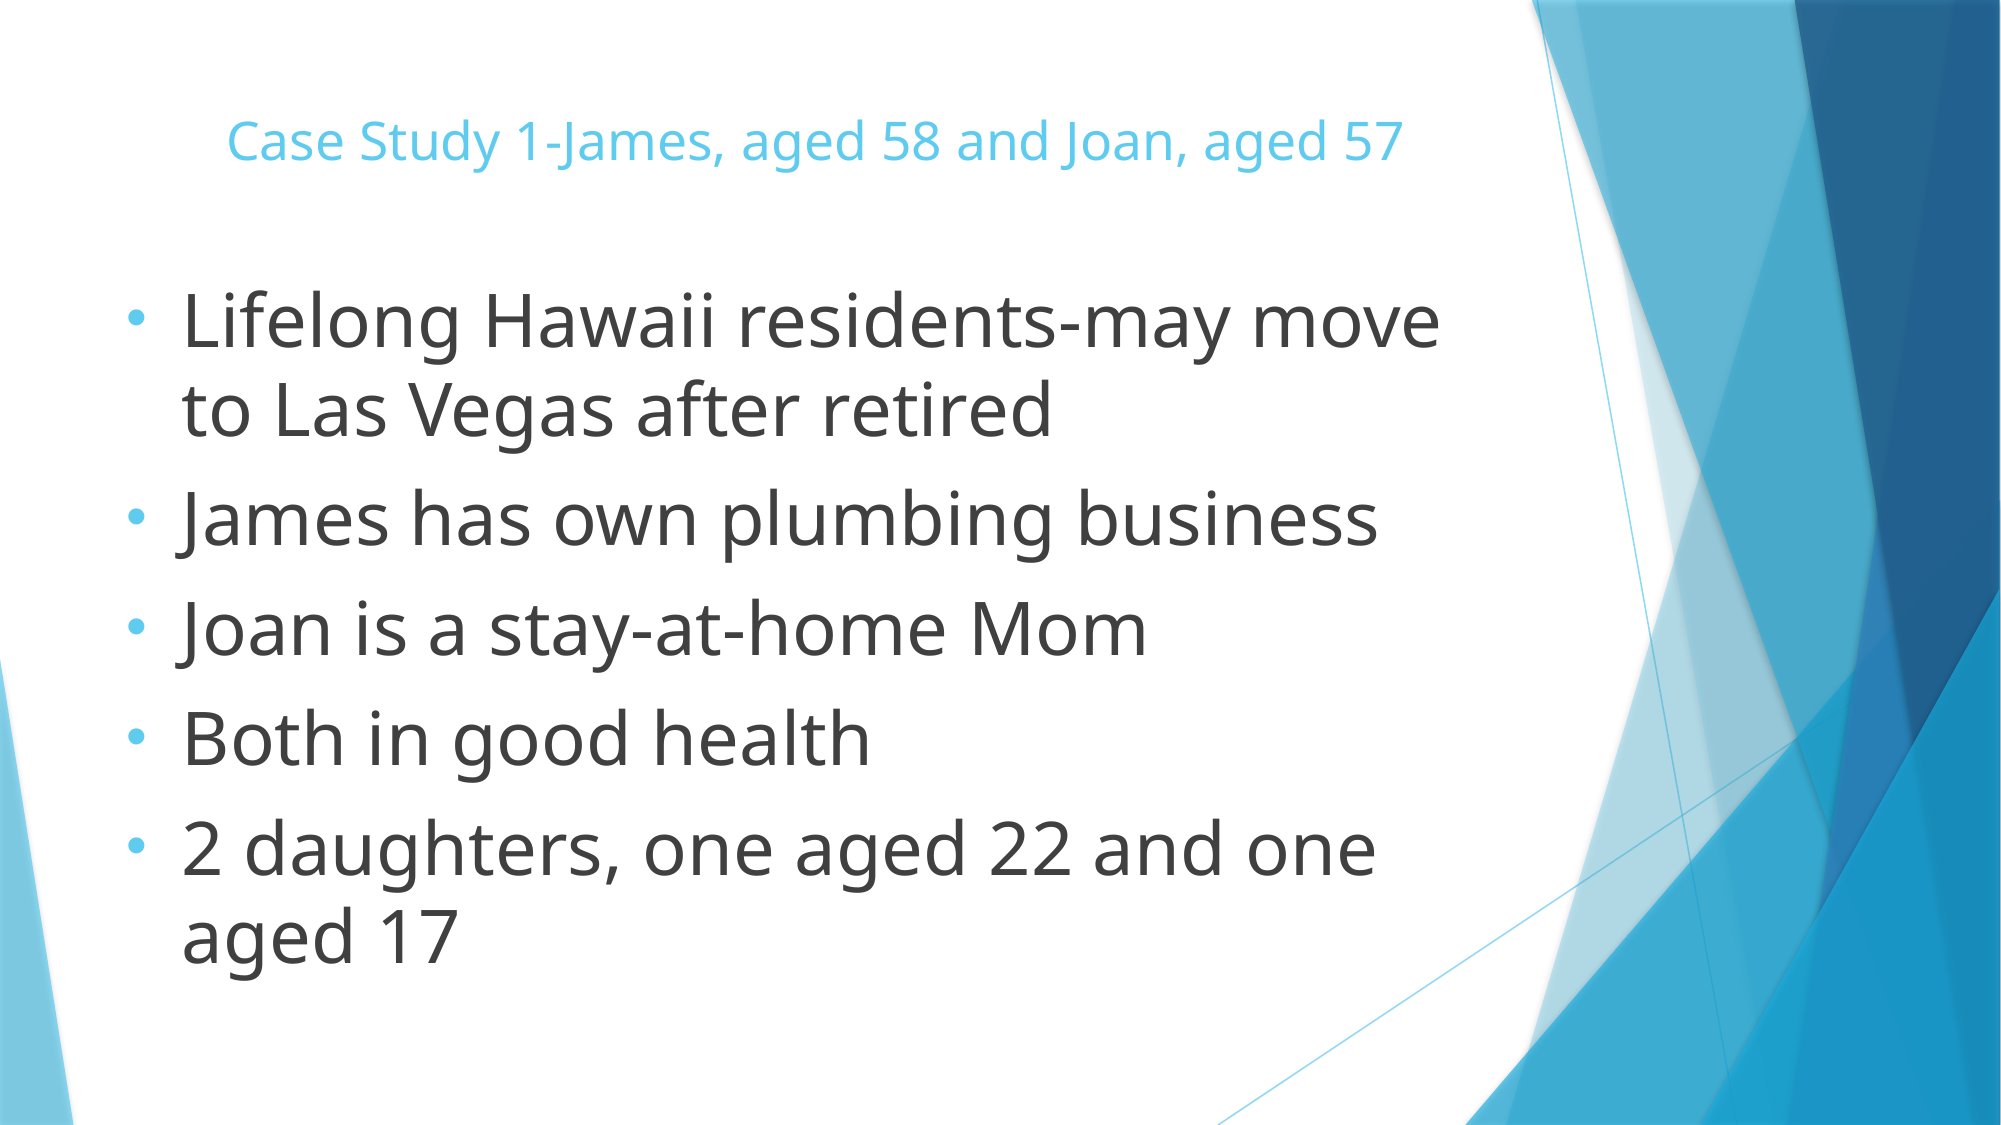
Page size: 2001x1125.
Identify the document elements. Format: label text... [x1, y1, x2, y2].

list Lifelong Hawaii residents-may move to Las Vegas after retired James has own plumbing business Joan is a stay-at-home Mom Both in good health 2 daughters, one aged 22 and one aged 17 [111, 265, 1522, 991]
title Case Study 1-James, aged 58 and Joan, aged 57 [111, 99, 1522, 219]
